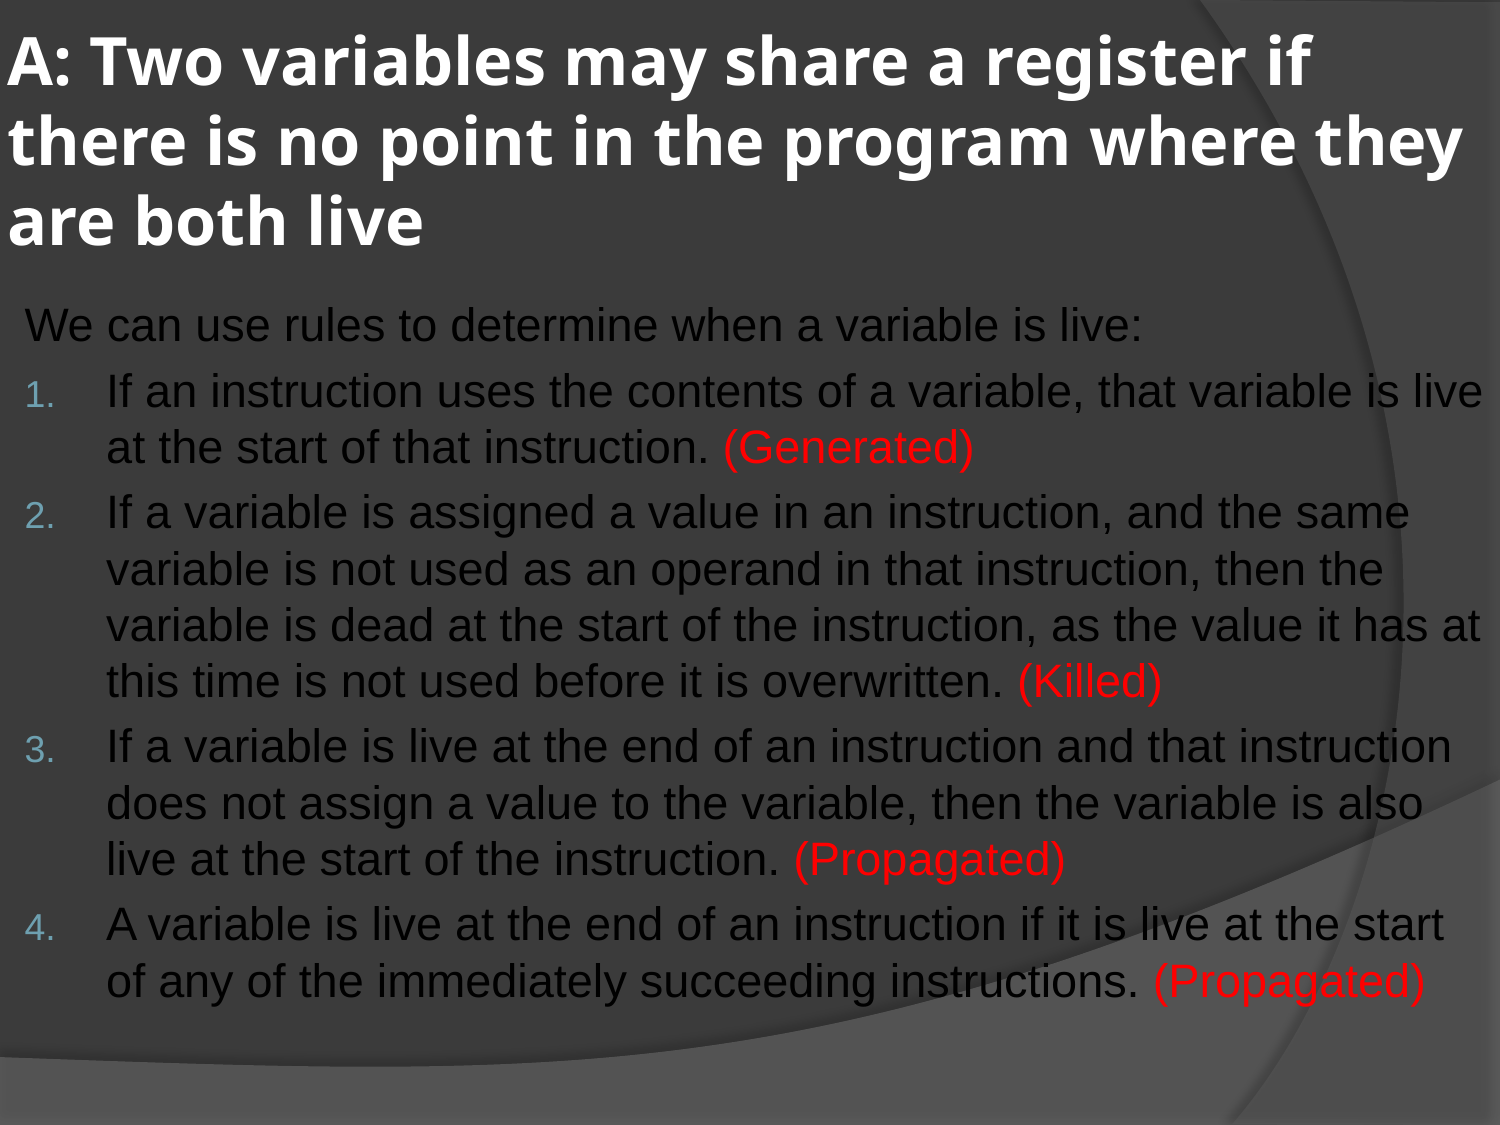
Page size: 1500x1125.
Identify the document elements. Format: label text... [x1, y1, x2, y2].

list We can use rules to determine when a variable is live: If an instruction uses the contents of a variable, that variable is live at the start of that instruction. (Generated) If a variable is assigned a value in an instruction, and the same variable is not used as an operand in that instruction, then the variable is dead at the start of the instruction, as the value it has at this time is not used before it is overwritten. (Killed) If a variable is live at the end of an instruction and that instruction does not assign a value to the variable, then the variable is also live at the start of the instruction. (Propagated) A variable is live at the end of an instruction if it is live at the start of any of the immediately succeeding instructions. (Propagated) [4, 287, 1500, 1030]
title A: Two variables may share a register if there is no point in the program where they are both live [0, 45, 1500, 233]
